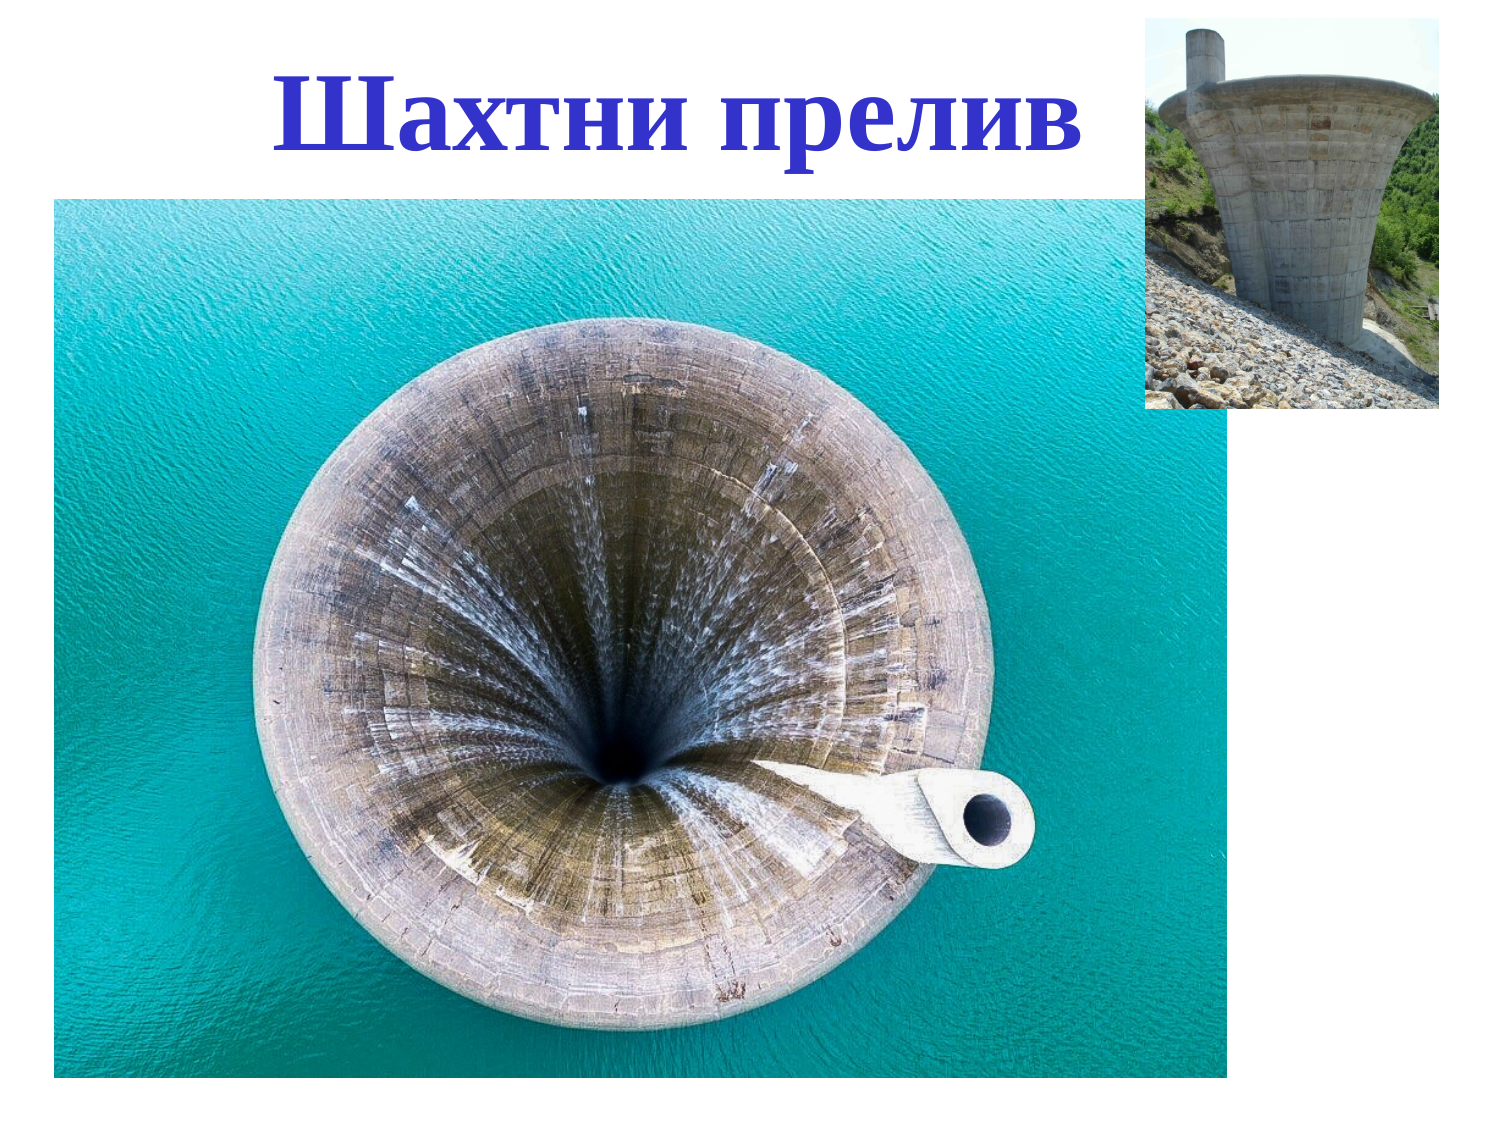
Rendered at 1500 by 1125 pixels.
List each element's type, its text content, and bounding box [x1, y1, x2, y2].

title Шахтни прелив [170, 18, 1144, 192]
picture [54, 18, 1439, 1079]
